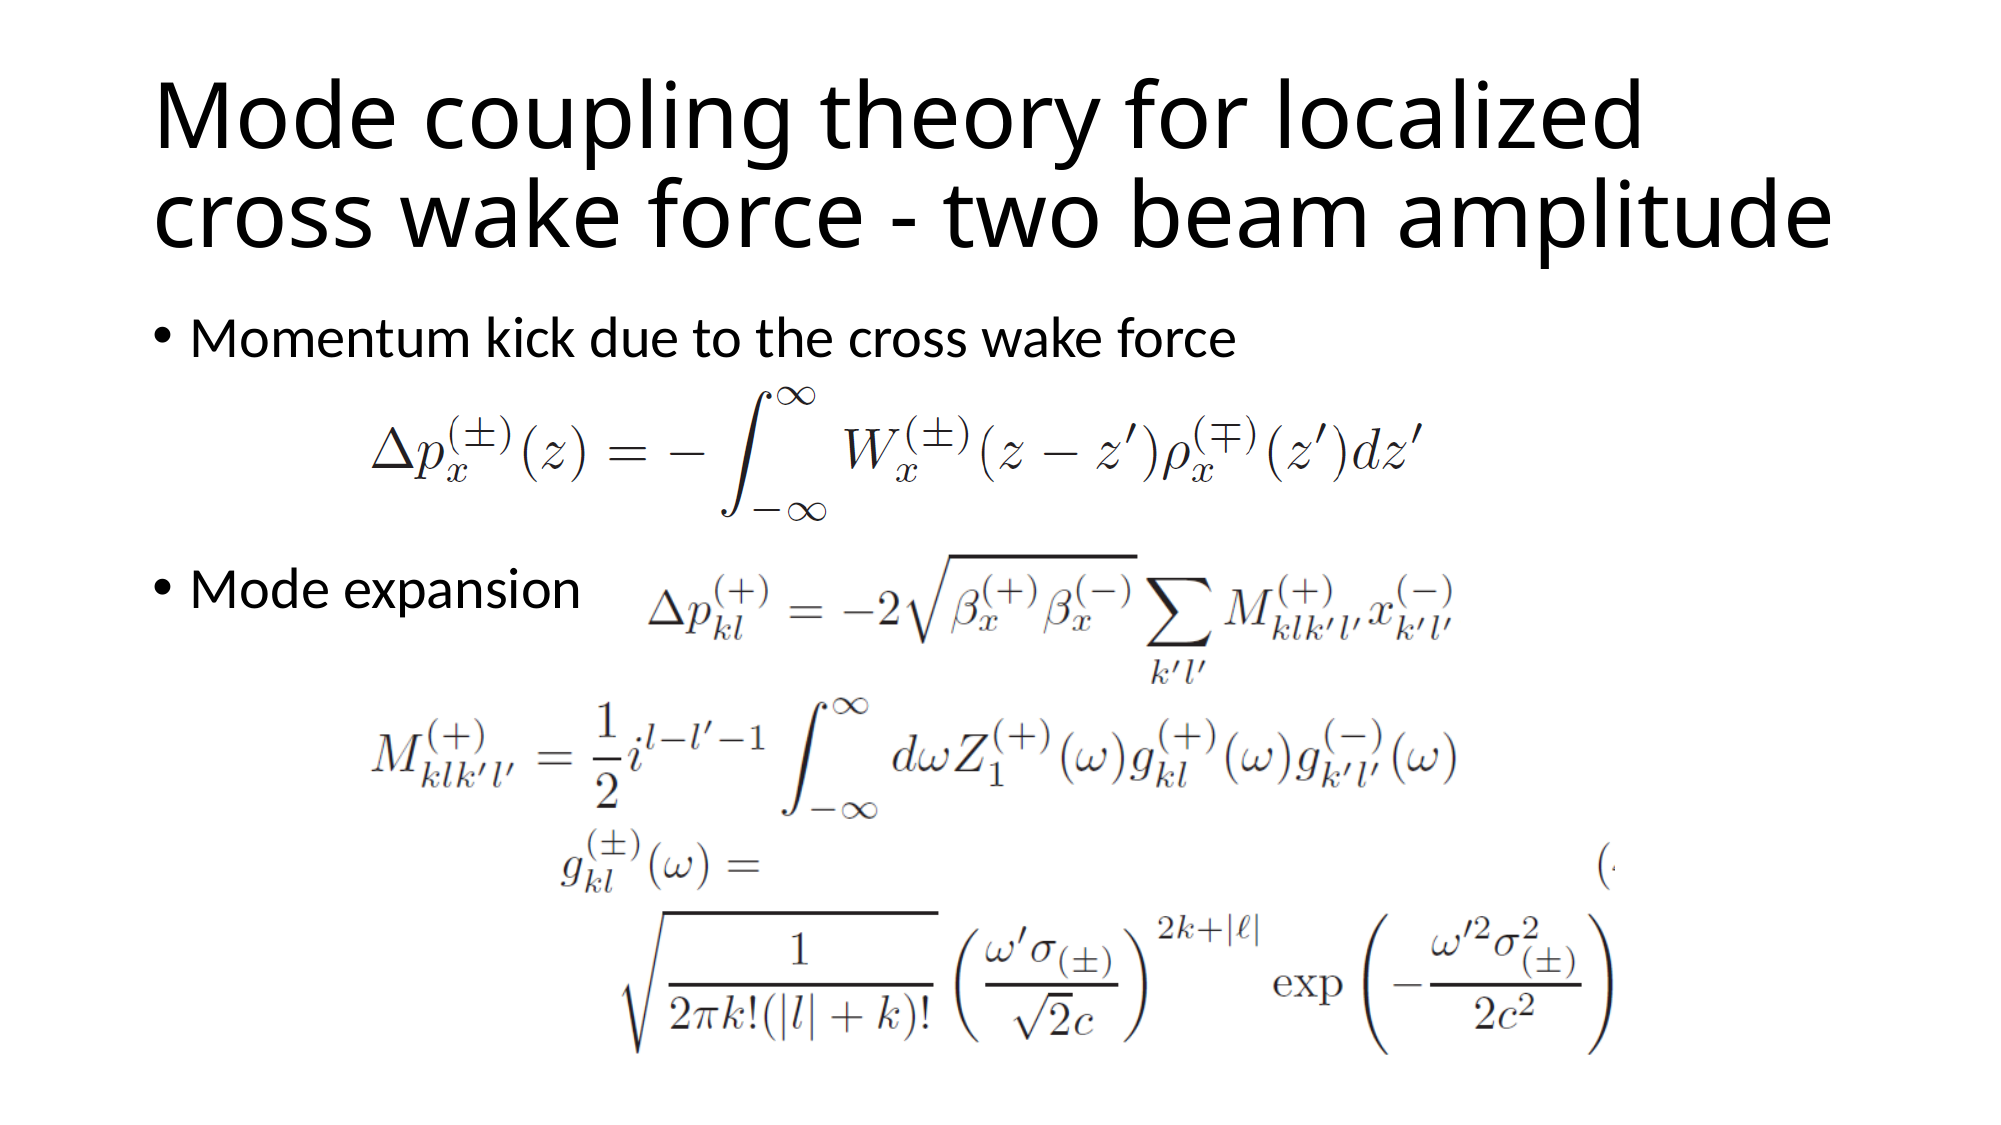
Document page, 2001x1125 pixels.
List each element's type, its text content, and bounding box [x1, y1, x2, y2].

list Momentum kick due to the cross wake force Mode expansion [137, 299, 1863, 1014]
picture [636, 547, 1461, 684]
title Mode coupling theory for localized cross wake force - two beam amplitude [137, 59, 1863, 278]
picture [543, 826, 1615, 1061]
picture [364, 687, 1461, 823]
picture [363, 371, 1427, 526]
